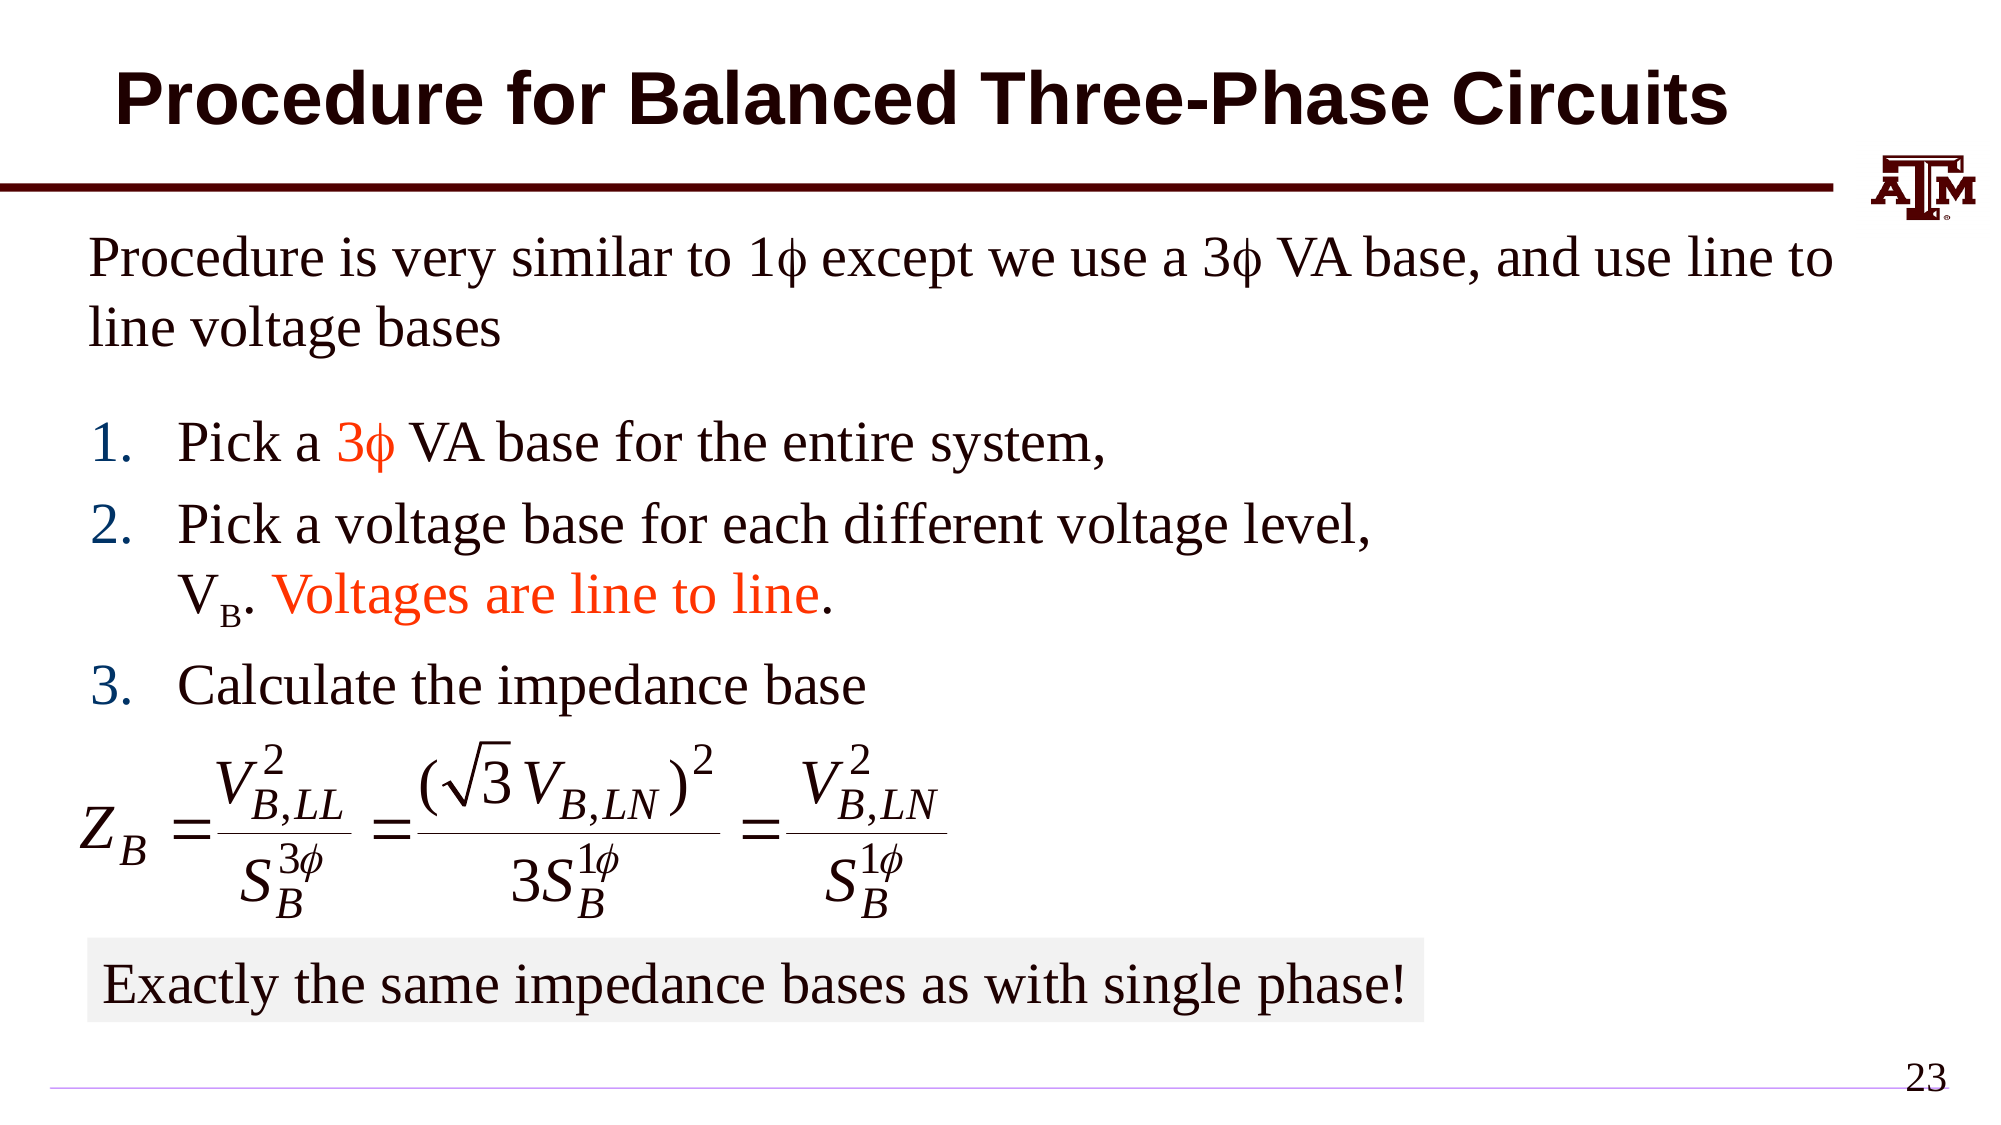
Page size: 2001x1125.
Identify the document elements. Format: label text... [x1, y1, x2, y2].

text_box Procedure is very similar to 1f except we use a 3f VA base, and use line to line voltage bases [73, 210, 1938, 447]
text_box Exactly the same impedance bases as with single phase! [87, 937, 1425, 1023]
slide_number 22 [1649, 1037, 1963, 1113]
text_box Pick a 3f VA base for the entire system, Pick a voltage base for each different voltage level, VB. Voltages are line to line. Calculate the impedance base [75, 447, 1388, 709]
title Procedure for Balanced Three-Phase Circuits [99, 12, 1934, 188]
picture [1856, 137, 1990, 238]
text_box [74, 734, 953, 924]
